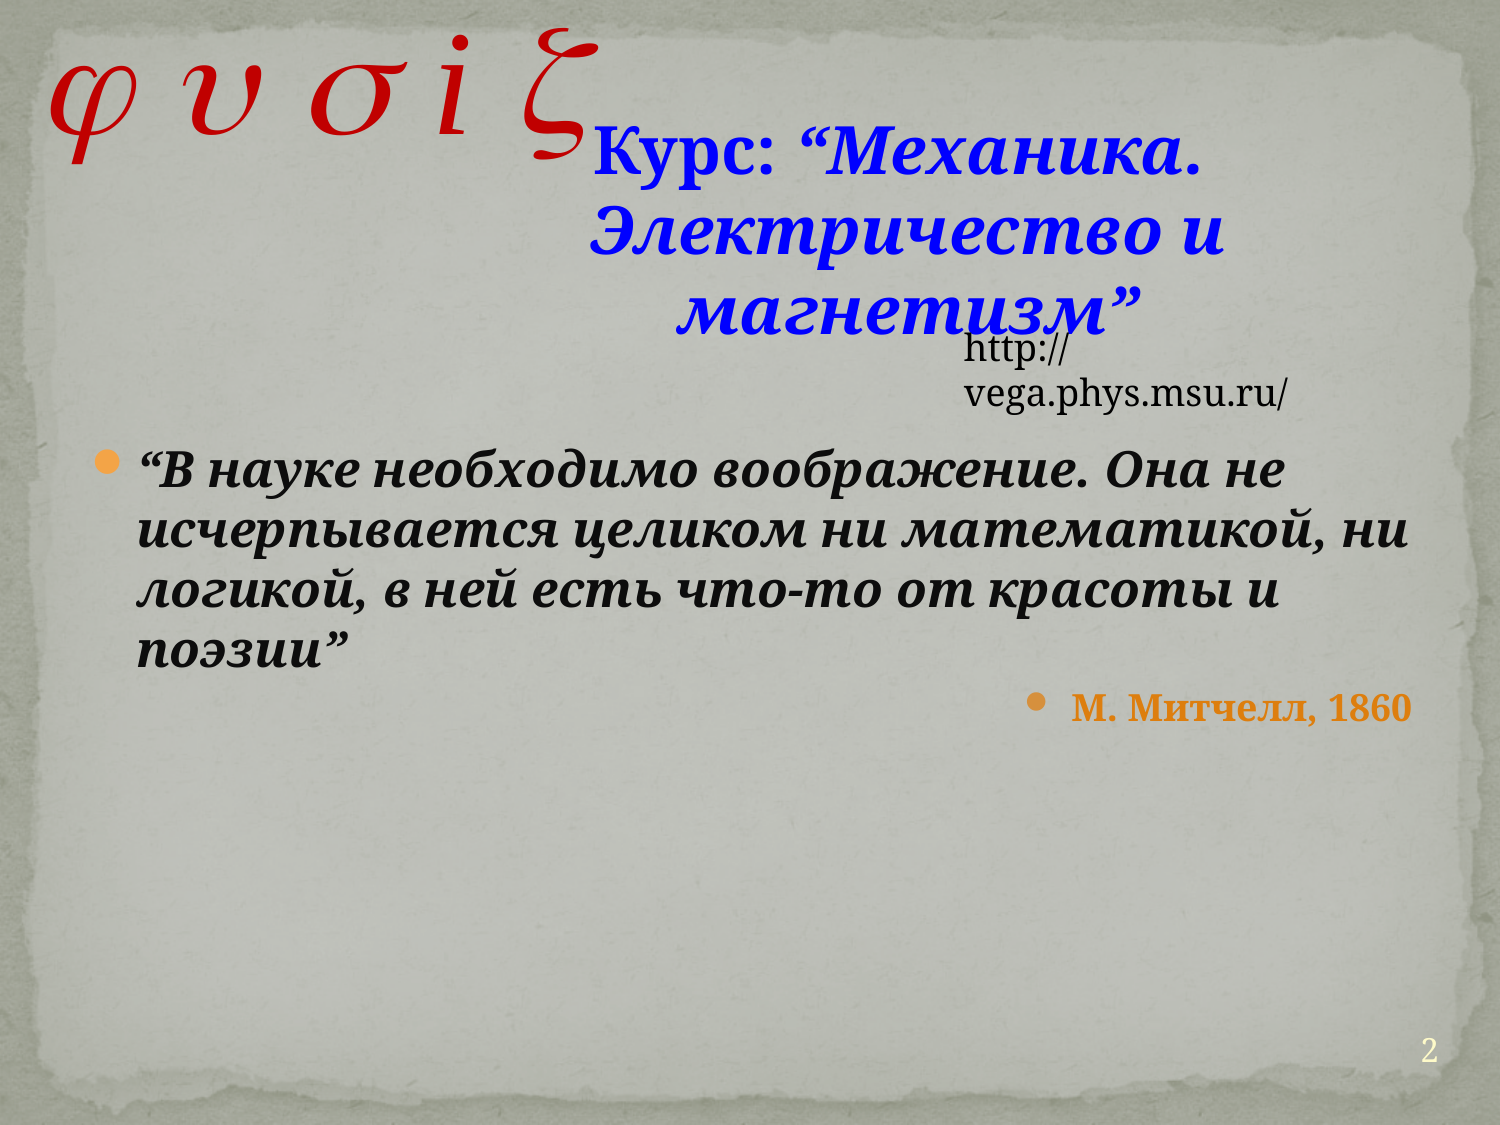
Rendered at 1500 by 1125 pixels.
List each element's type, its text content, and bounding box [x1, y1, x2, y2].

text_box    i  [23, 0, 657, 173]
slide_number 2 [1379, 1014, 1480, 1089]
text_box “В науке необходимо воображение. Она не исчерпывается целиком ни математикой, ни логикой, в ней есть что-то от красоты и поэзии” М. Митчелл, 1860 [76, 429, 1427, 680]
text_box http://vega.phys.msu.ru/ [949, 316, 1395, 422]
text_box Курс: “Механика. Электричество и магнетизм” [351, 100, 1465, 356]
